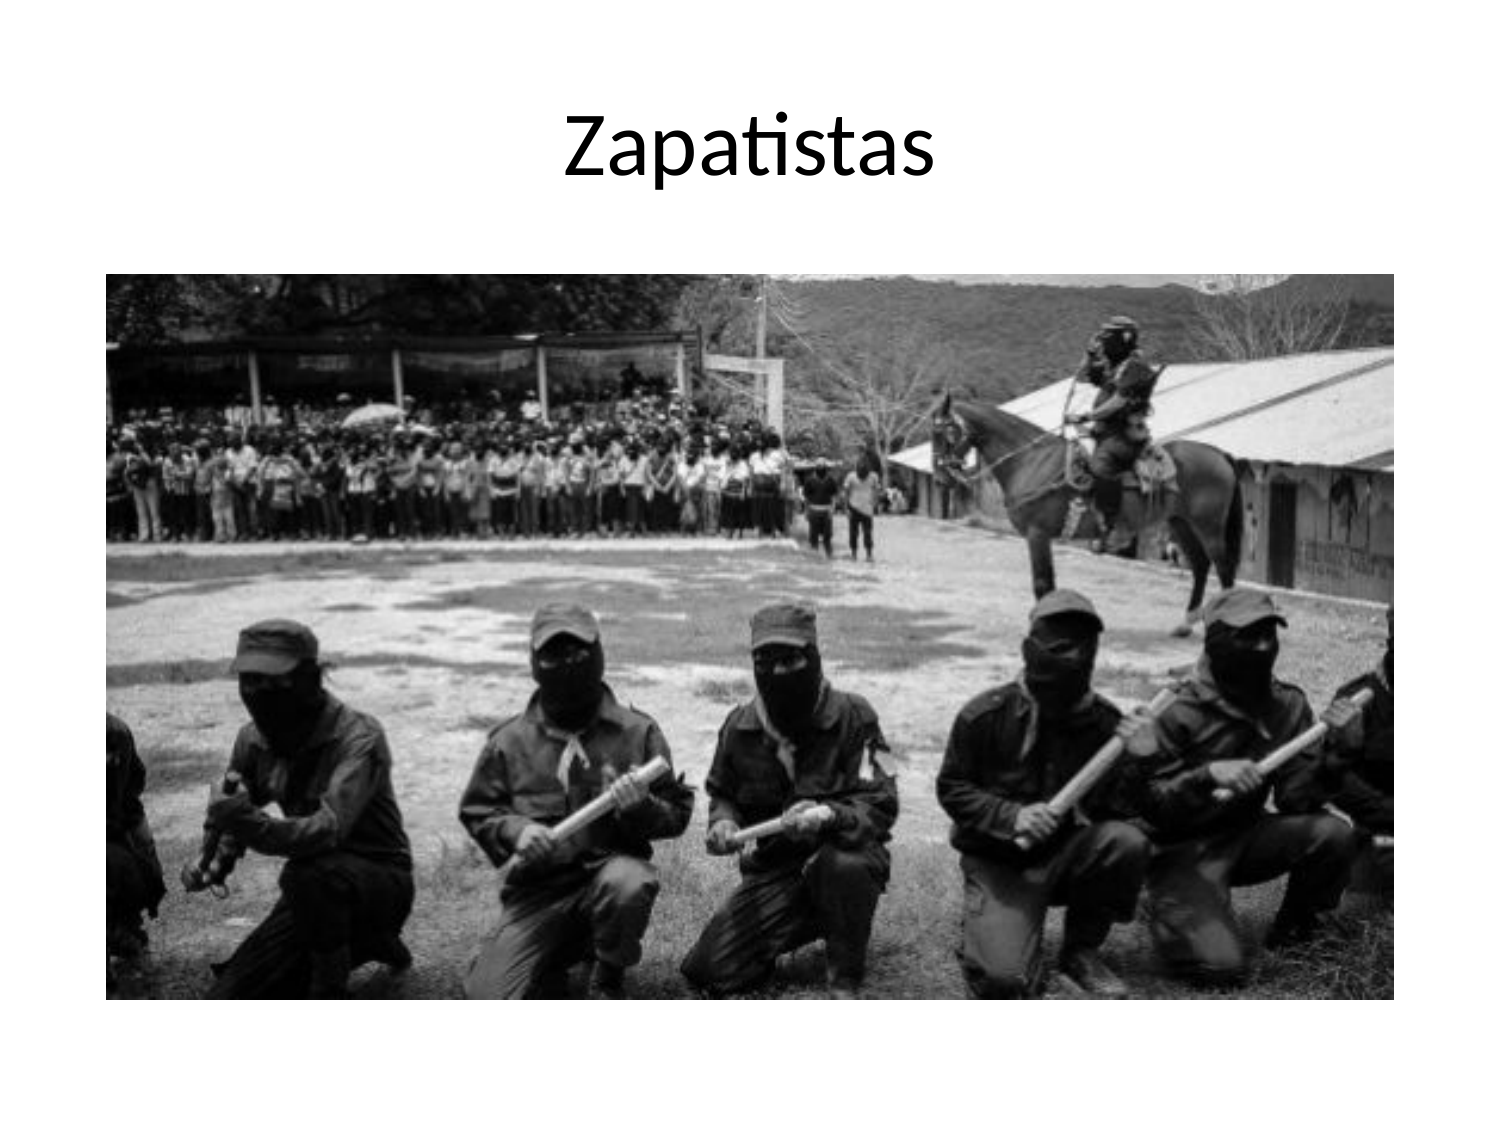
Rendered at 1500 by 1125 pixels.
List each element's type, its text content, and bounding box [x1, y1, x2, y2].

title Zapatistas [75, 45, 1425, 233]
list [105, 274, 1395, 1001]
